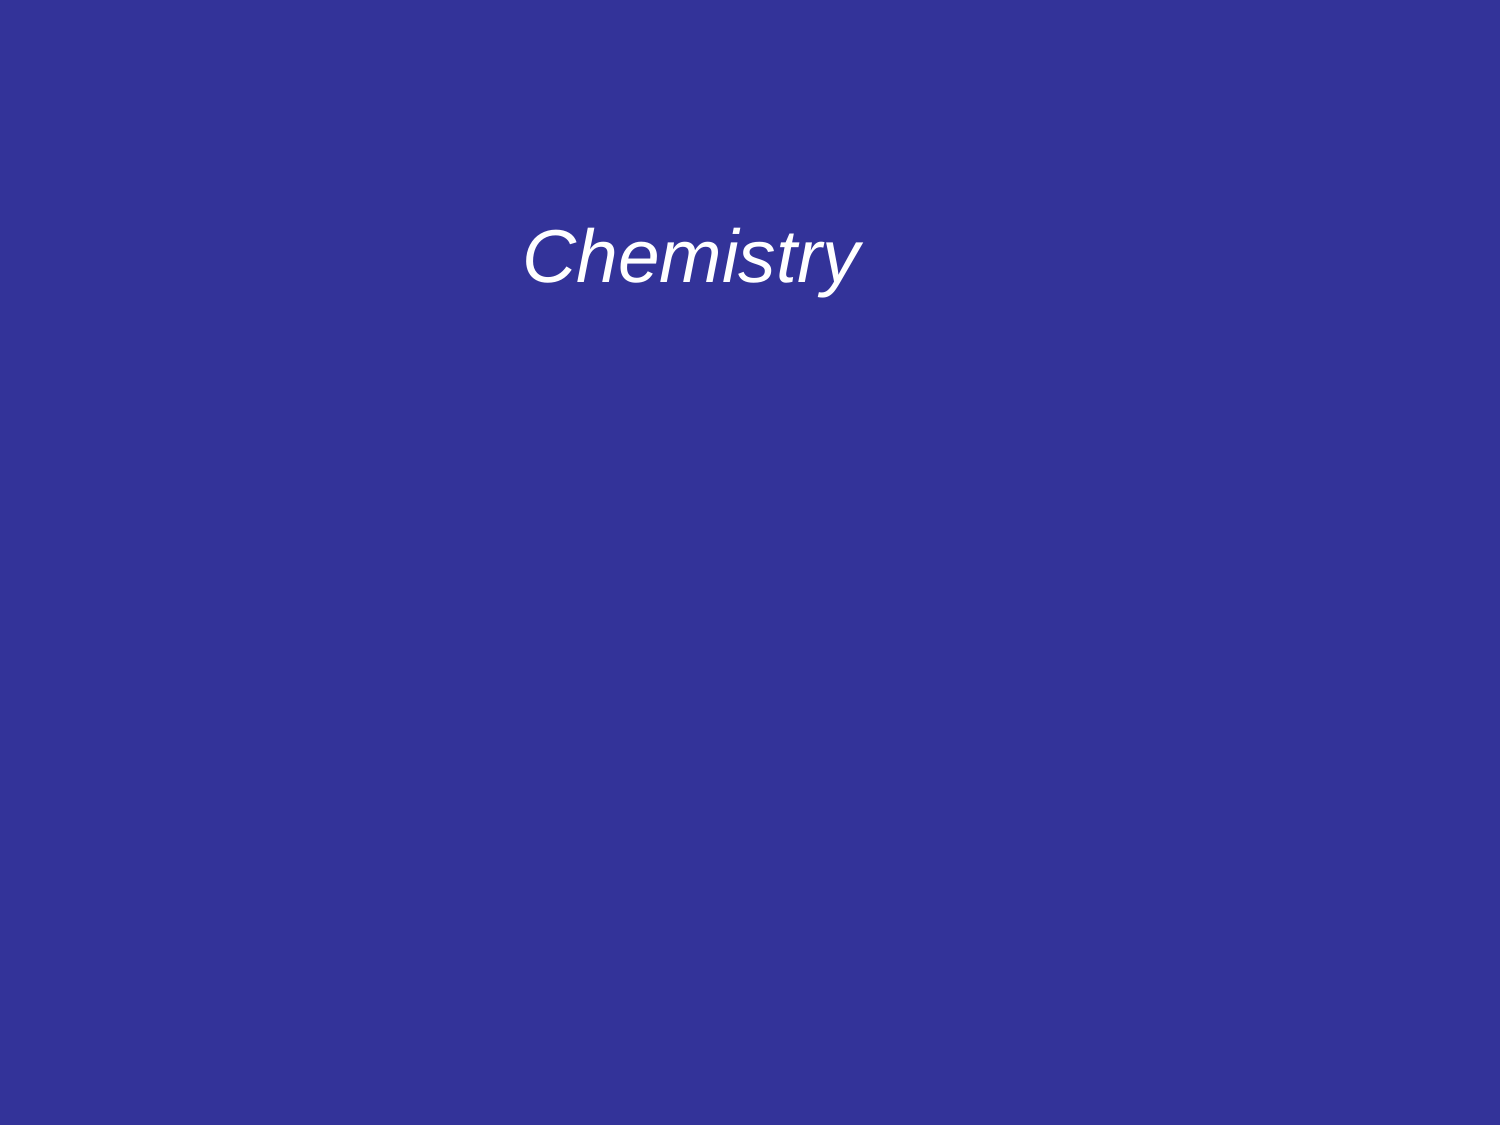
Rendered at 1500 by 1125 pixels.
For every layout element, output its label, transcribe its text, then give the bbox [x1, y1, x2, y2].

text_box Chemistry [507, 199, 875, 305]
